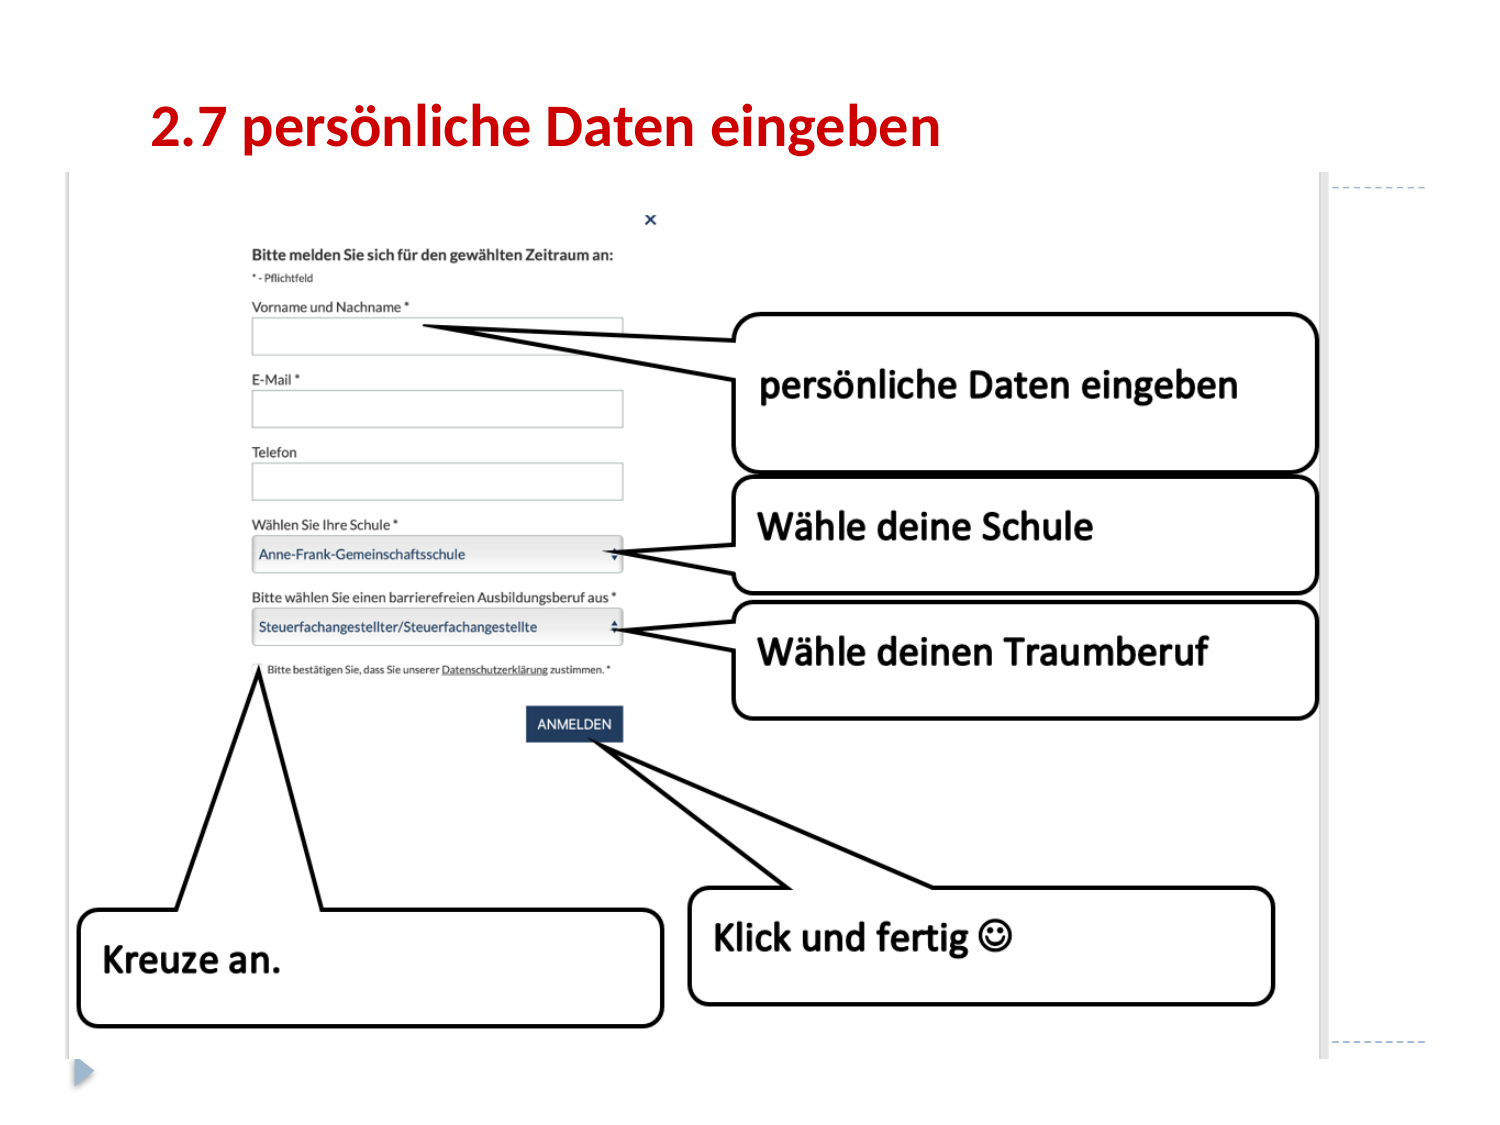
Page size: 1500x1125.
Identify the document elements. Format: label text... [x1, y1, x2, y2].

text_box 2.7 persönliche Daten eingeben [135, 78, 1483, 166]
picture [64, 172, 1329, 1060]
